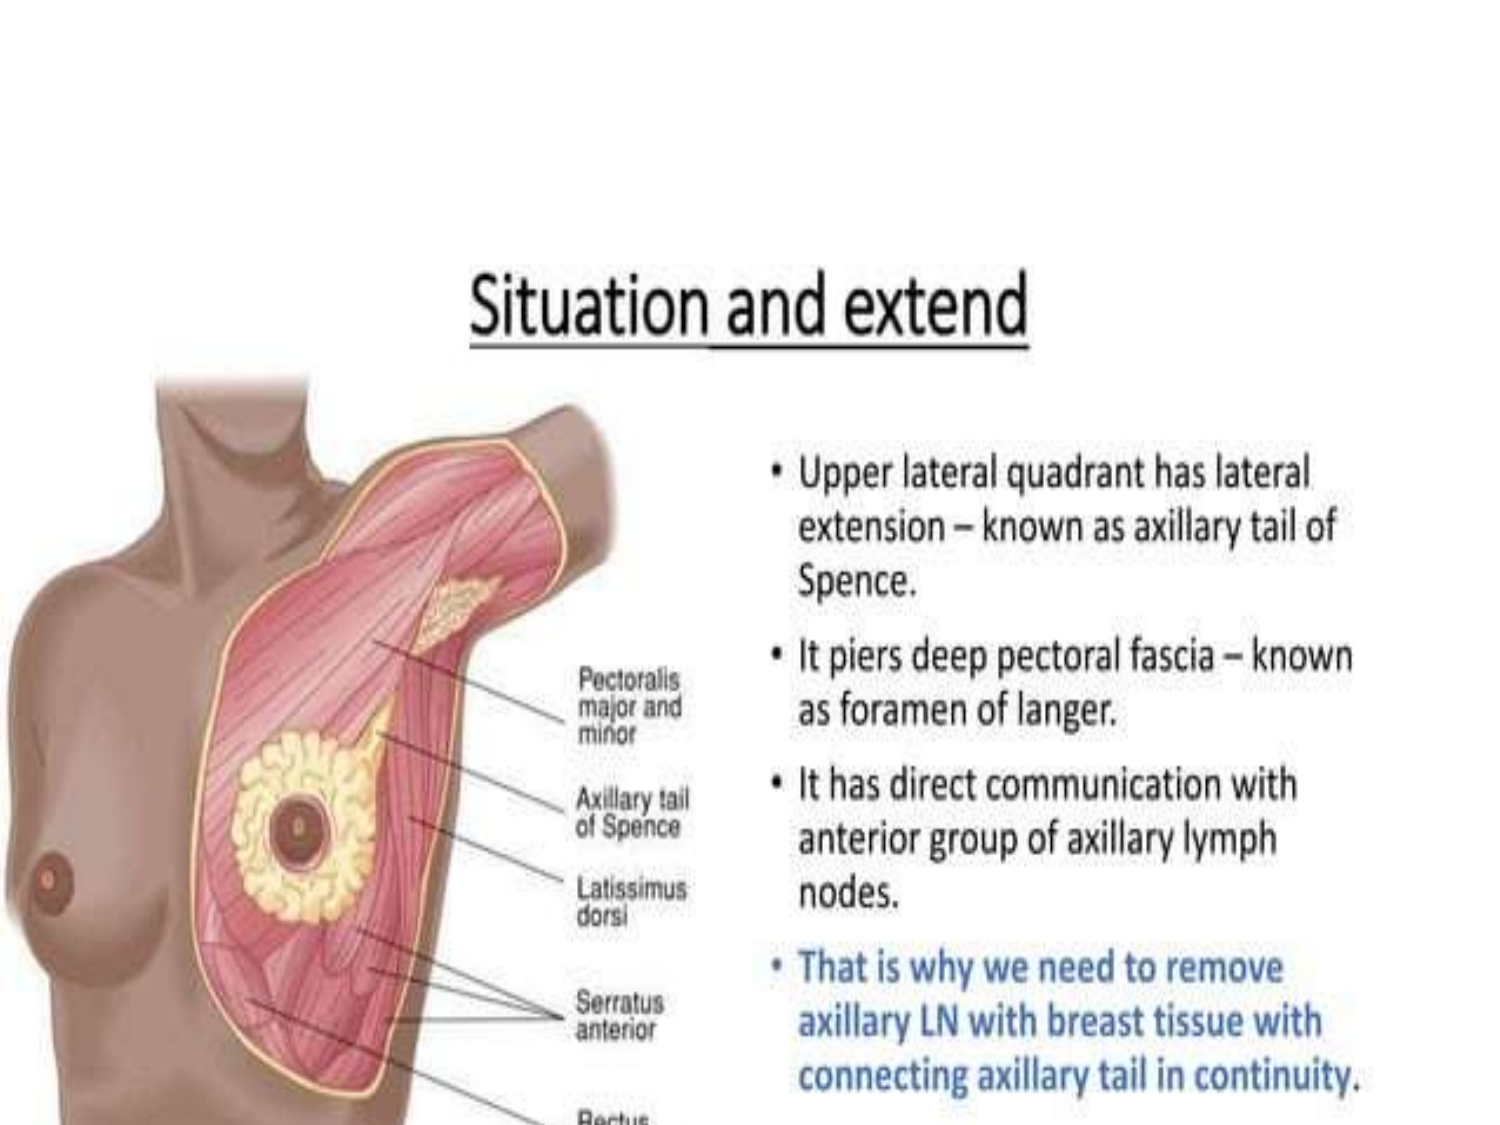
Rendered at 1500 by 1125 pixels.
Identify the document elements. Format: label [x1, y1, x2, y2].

picture [0, 139, 1500, 1125]
